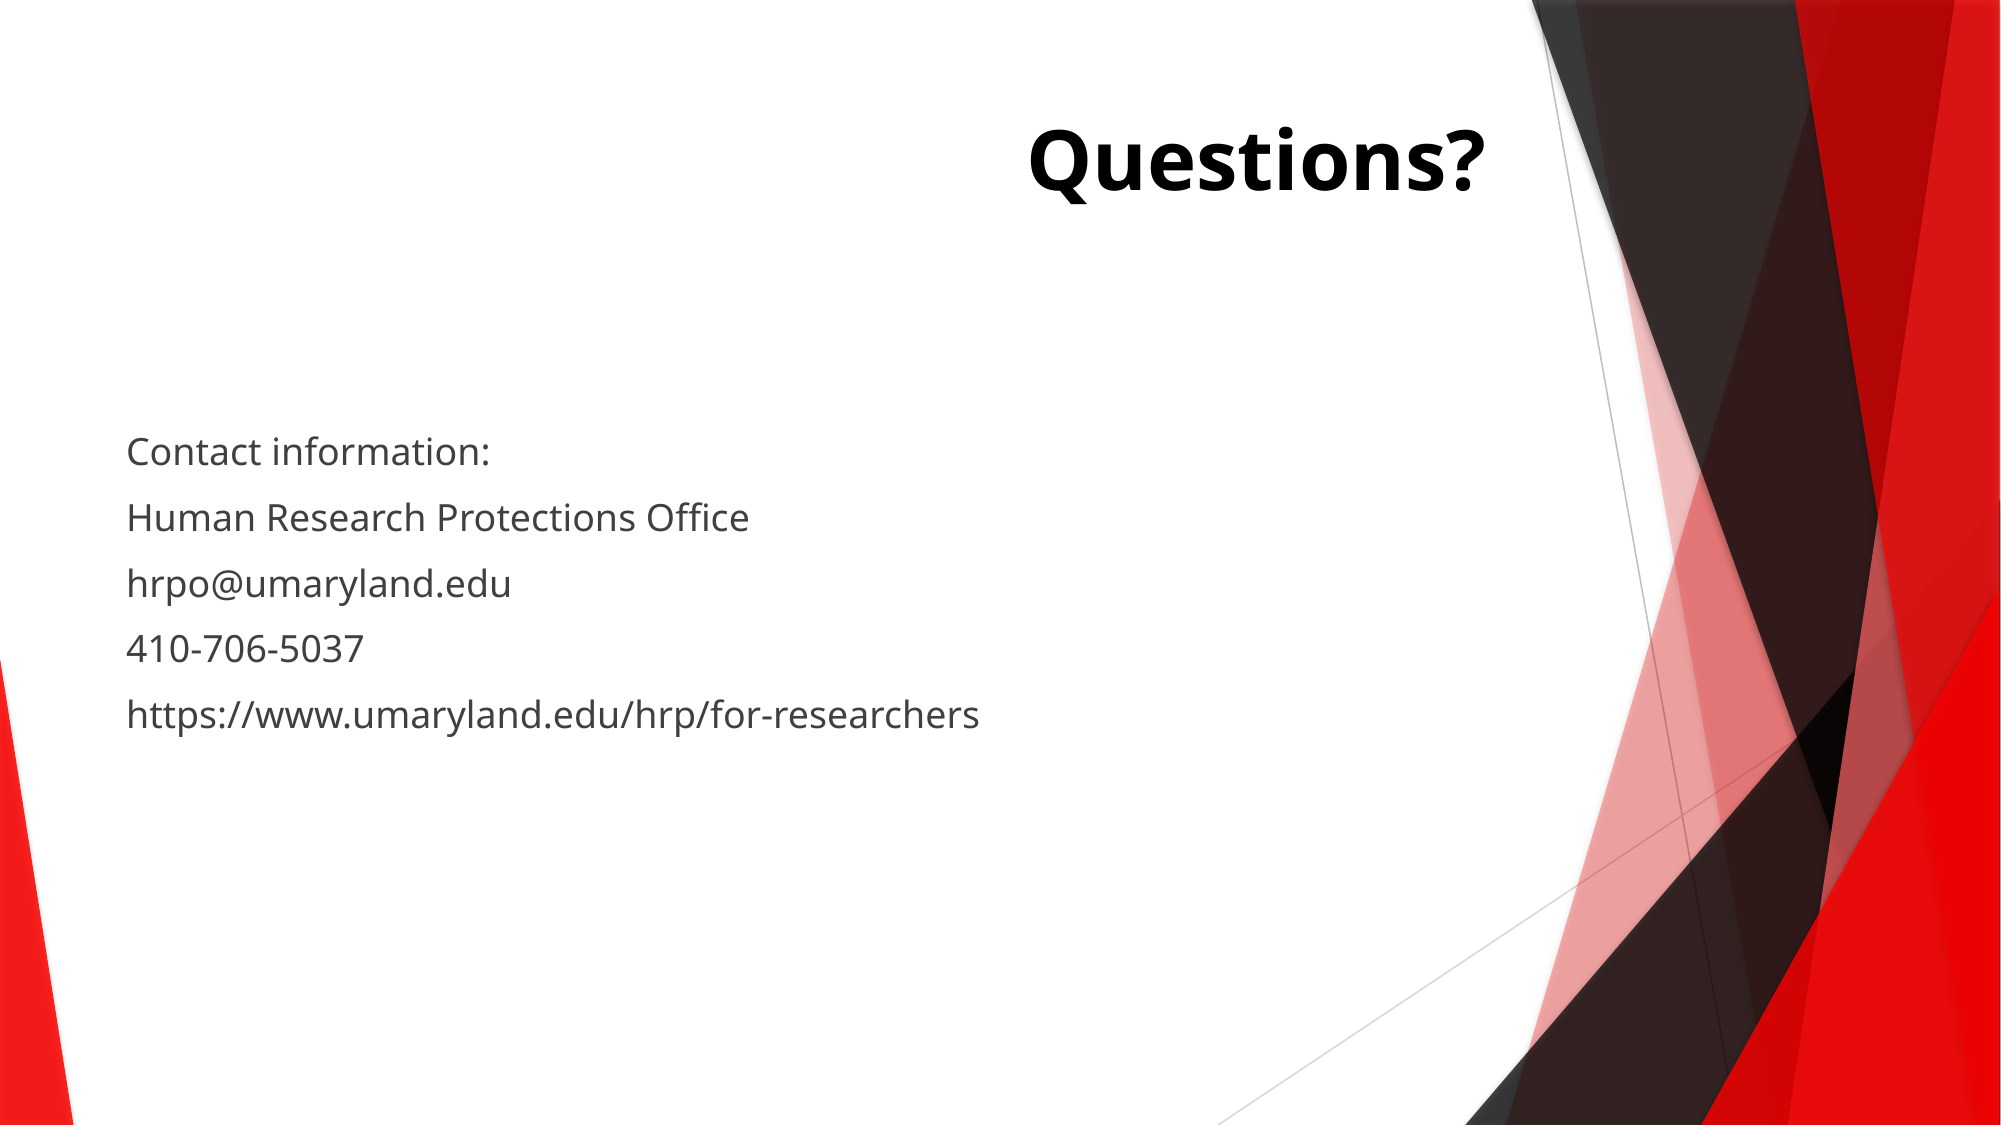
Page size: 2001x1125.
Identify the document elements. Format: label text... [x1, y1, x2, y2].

title Questions? [111, 99, 1522, 317]
list Contact information: Human Research Protections Office hrpo@umaryland.edu 410-706-5037 https://www.umaryland.edu/hrp/for-researchers [111, 354, 1522, 992]
